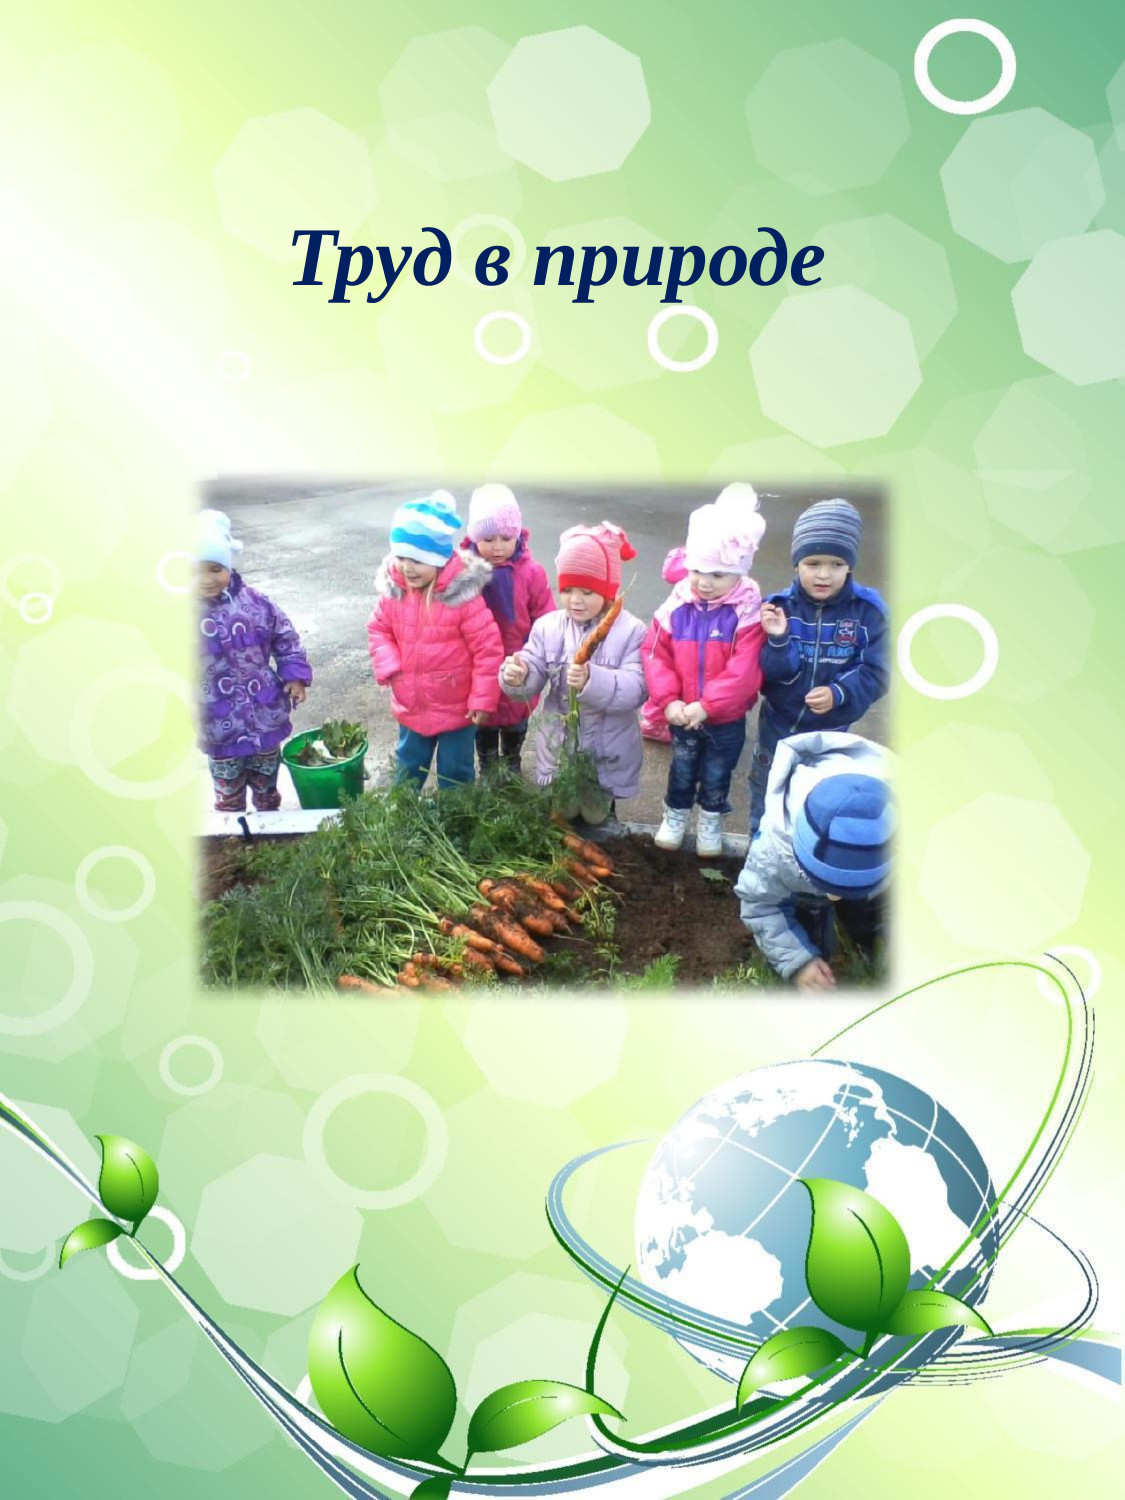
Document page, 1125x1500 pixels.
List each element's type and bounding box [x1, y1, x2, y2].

list [184, 466, 906, 1008]
list [0, 0, 1125, 1500]
